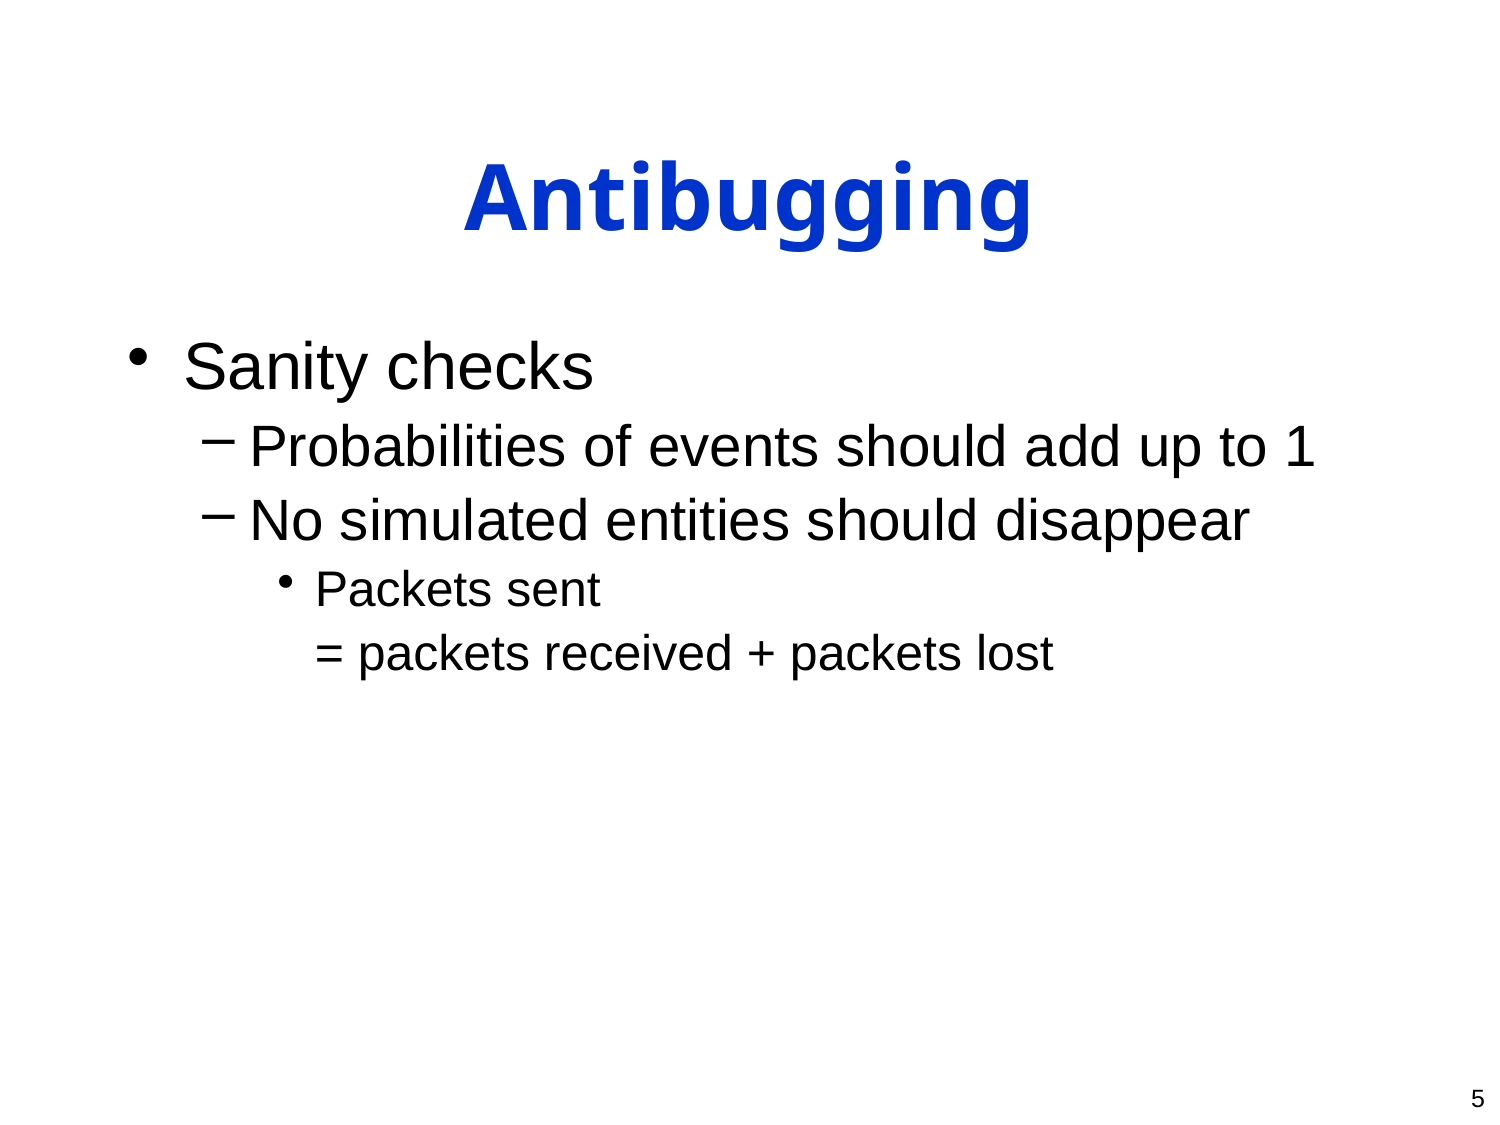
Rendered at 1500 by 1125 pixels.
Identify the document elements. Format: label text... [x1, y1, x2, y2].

title Antibugging [111, 99, 1388, 288]
slide_number 5 [1386, 1074, 1500, 1125]
list Sanity checks Probabilities of events should add up to 1 No simulated entities should disappear Packets sent = packets received + packets lost [111, 324, 1388, 1001]
